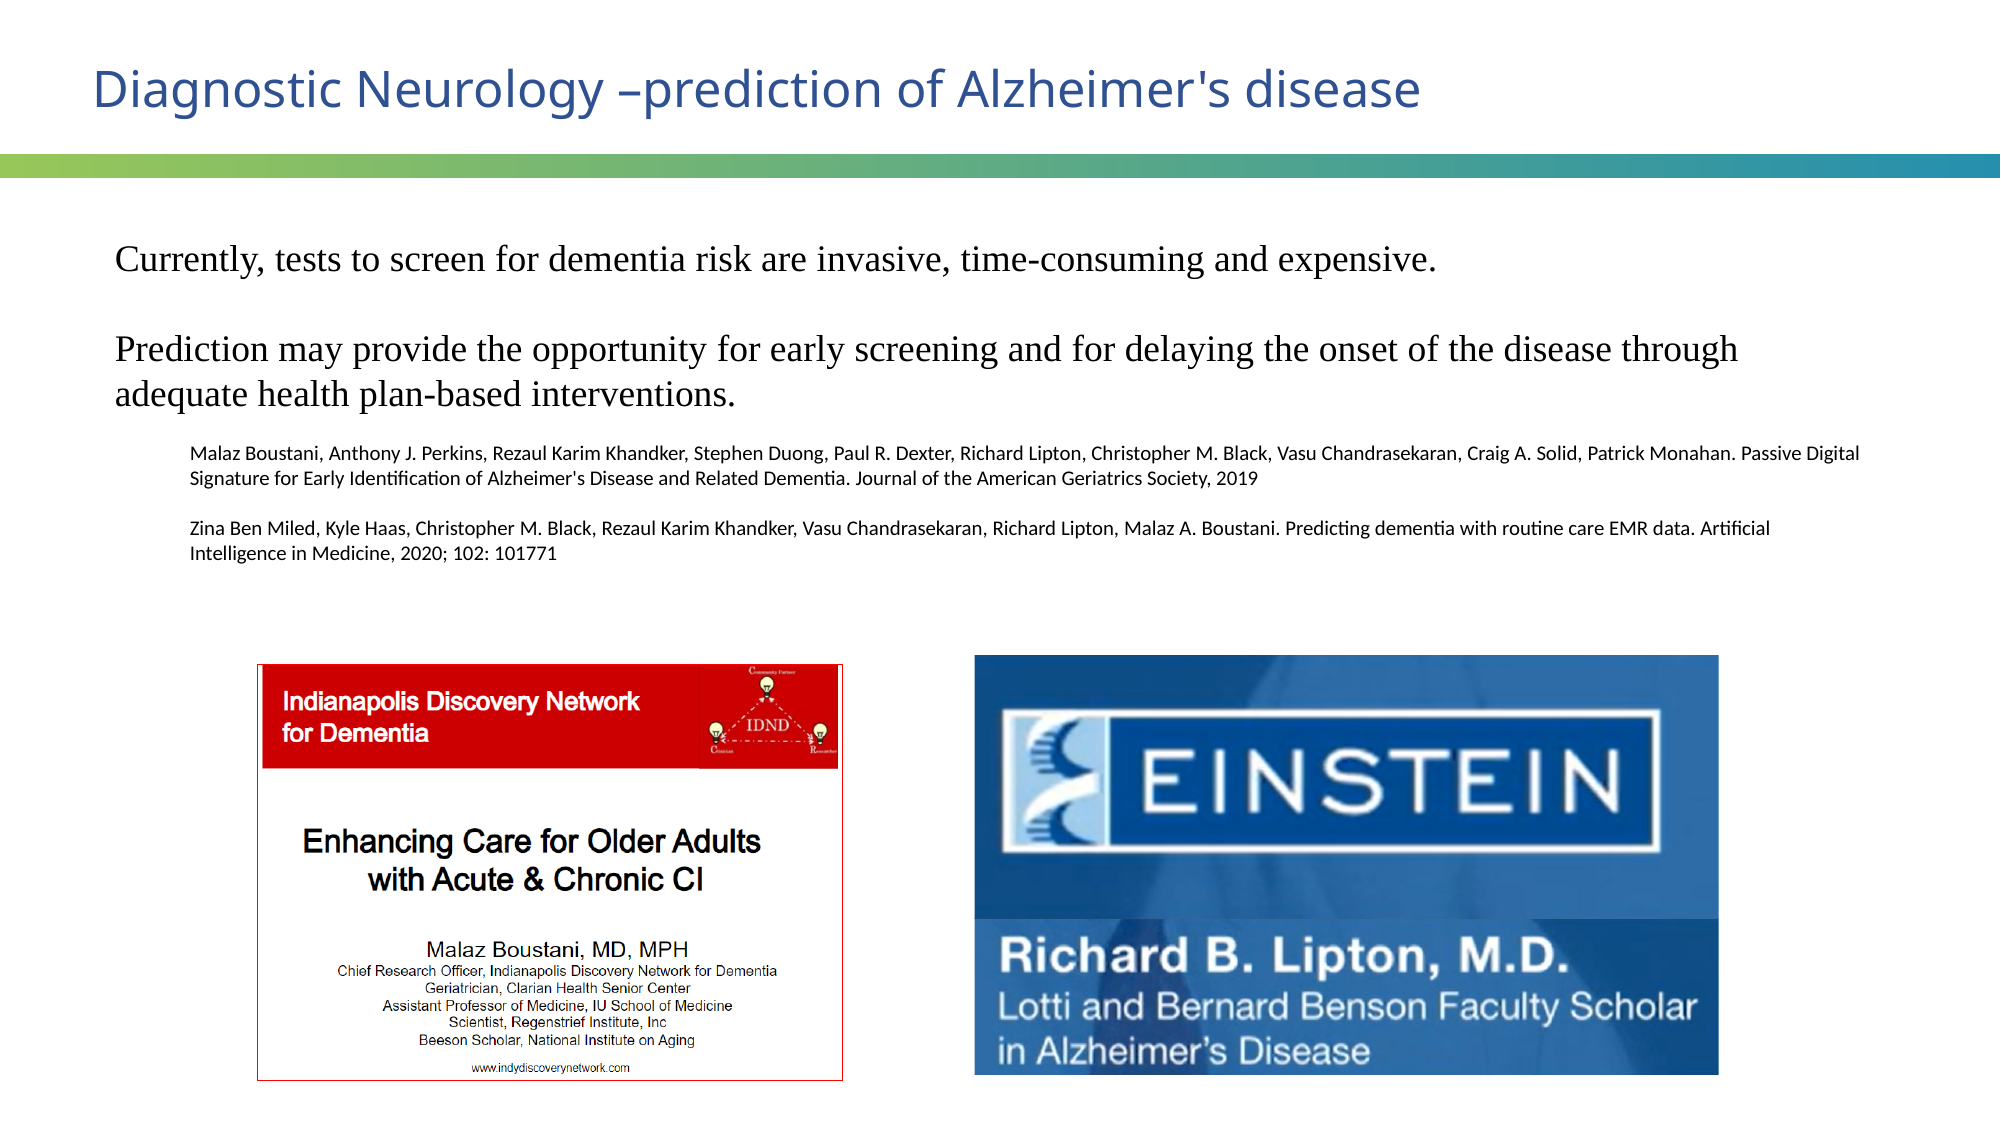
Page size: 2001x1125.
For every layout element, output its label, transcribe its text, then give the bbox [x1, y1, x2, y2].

picture [257, 664, 843, 1081]
text_box Diagnostic Neurology –prediction of Alzheimer's disease [77, 40, 1578, 143]
picture [974, 655, 1719, 1075]
text_box [0, 154, 2000, 178]
text_box Currently, tests to screen for dementia risk are invasive, time-consuming and expensive. Prediction may provide the opportunity for early screening and for delaying the onset of the disease through adequate health plan-based interventions. Malaz Boustani, Anthony J. Perkins, Rezaul Karim Khandker, Stephen Duong, Paul R. Dexter, Richard Lipton, Christopher M. Black, Vasu Chandrasekaran, Craig A. Solid, Patrick Monahan. Passive Digital Signature for Early Identification of Alzheimer's Disease and Related Dementia. Journal of the American Geriatrics Society, 2019 Zina Ben Miled, Kyle Haas, Christopher M. Black, Rezaul Karim Khandker, Vasu Chandrasekaran, Richard Lipton, Malaz A. Boustani. Predicting dementia with routine care EMR data. Artificial Intelligence in Medicine, 2020; 102: 101771 [99, 227, 1886, 642]
